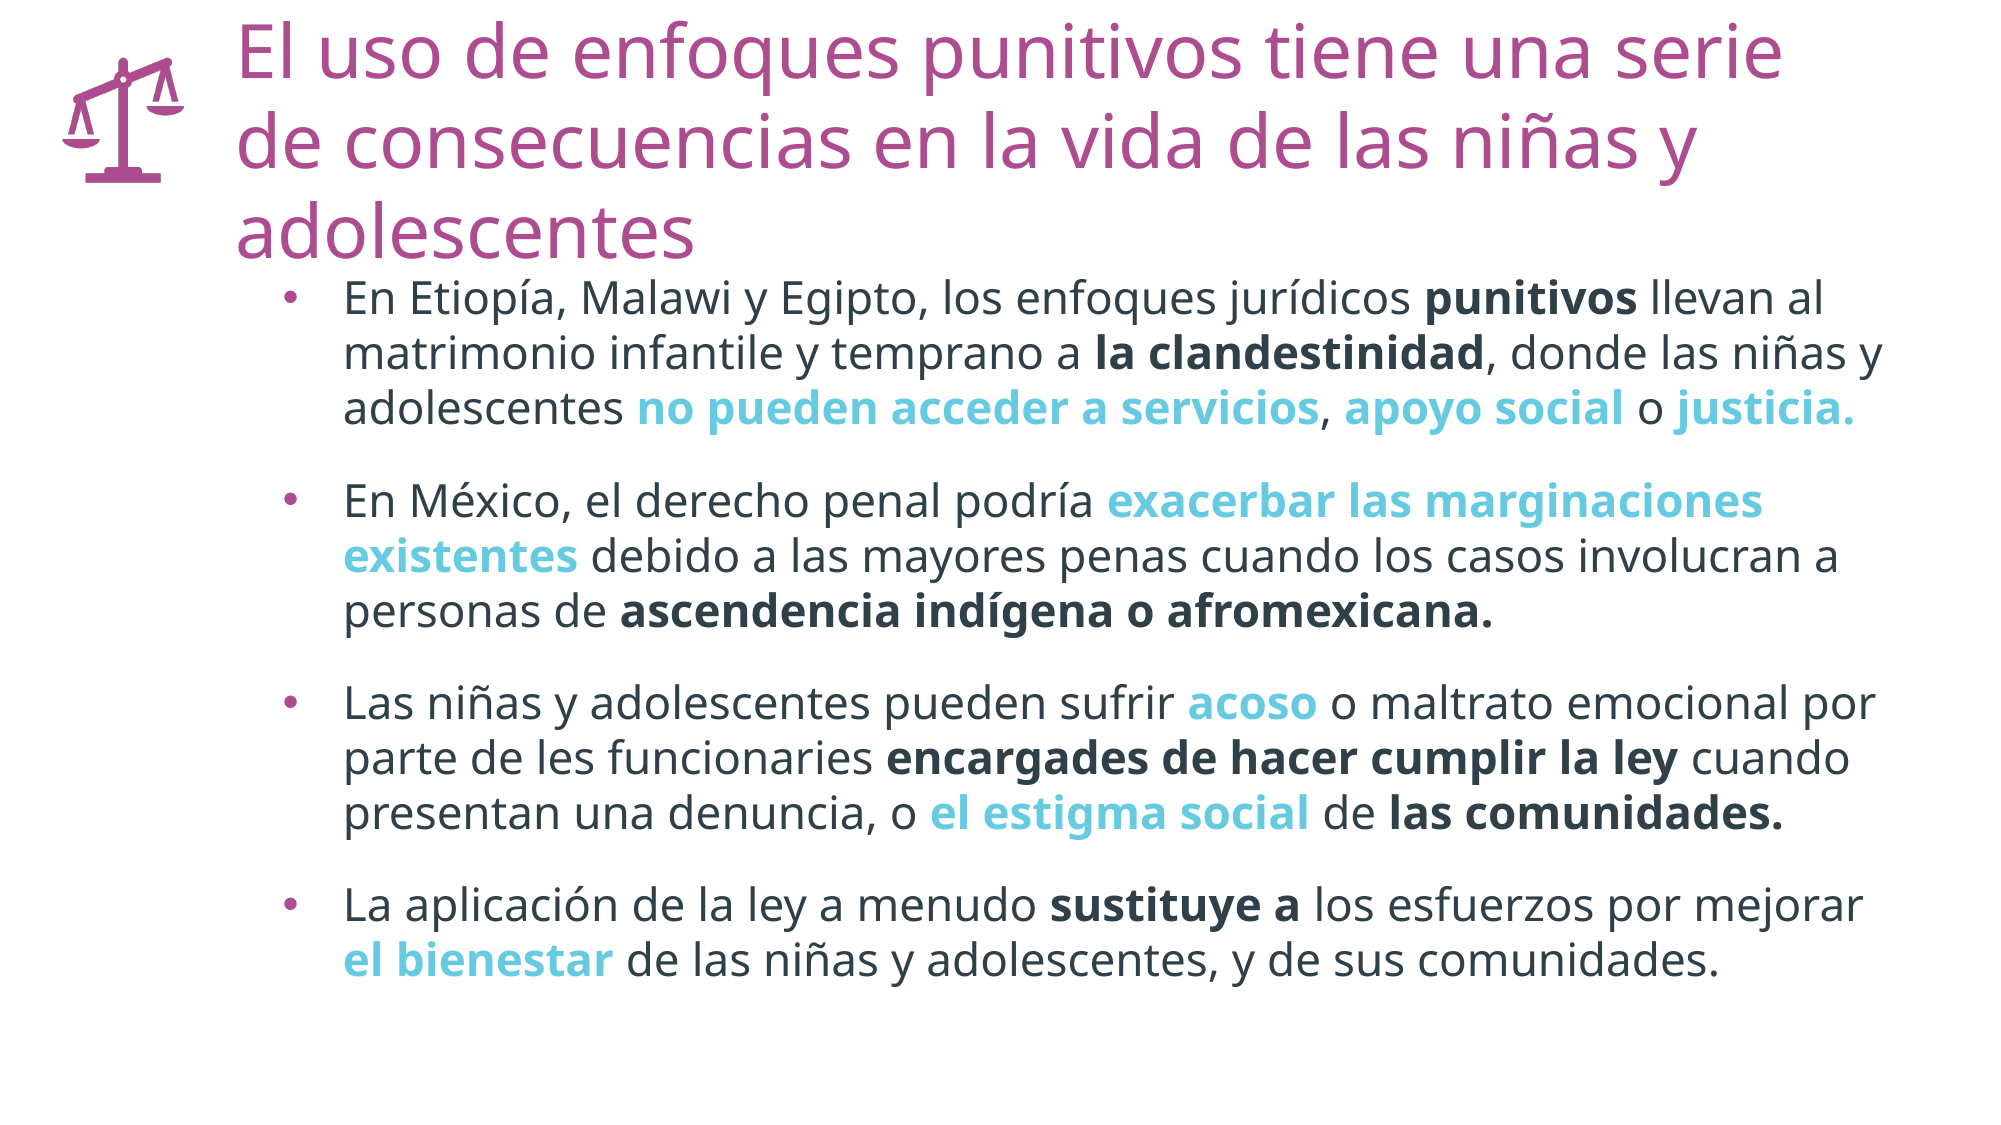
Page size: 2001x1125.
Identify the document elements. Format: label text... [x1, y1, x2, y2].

list En Etiopía, Malawi y Egipto, los enfoques jurídicos punitivos llevan al matrimonio infantile y temprano a la clandestinidad, donde las niñas y adolescentes no pueden acceder a servicios, apoyo social o justicia. En México, el derecho penal podría exacerbar las marginaciones existentes debido a las mayores penas cuando los casos involucran a personas de ascendencia indígena o afromexicana. Las niñas y adolescentes pueden sufrir acoso o maltrato emocional por parte de les funcionaries encargades de hacer cumplir la ley cuando presentan una denuncia, o el estigma social de las comunidades. La aplicación de la ley a menudo sustituye a los esfuerzos por mejorar el bienestar de las niñas y adolescentes, y de sus comunidades. [252, 261, 1904, 1038]
picture [47, 44, 199, 196]
title El uso de enfoques punitivos tiene una serie de consecuencias en la vida de las niñas y adolescentes [220, 45, 1843, 233]
